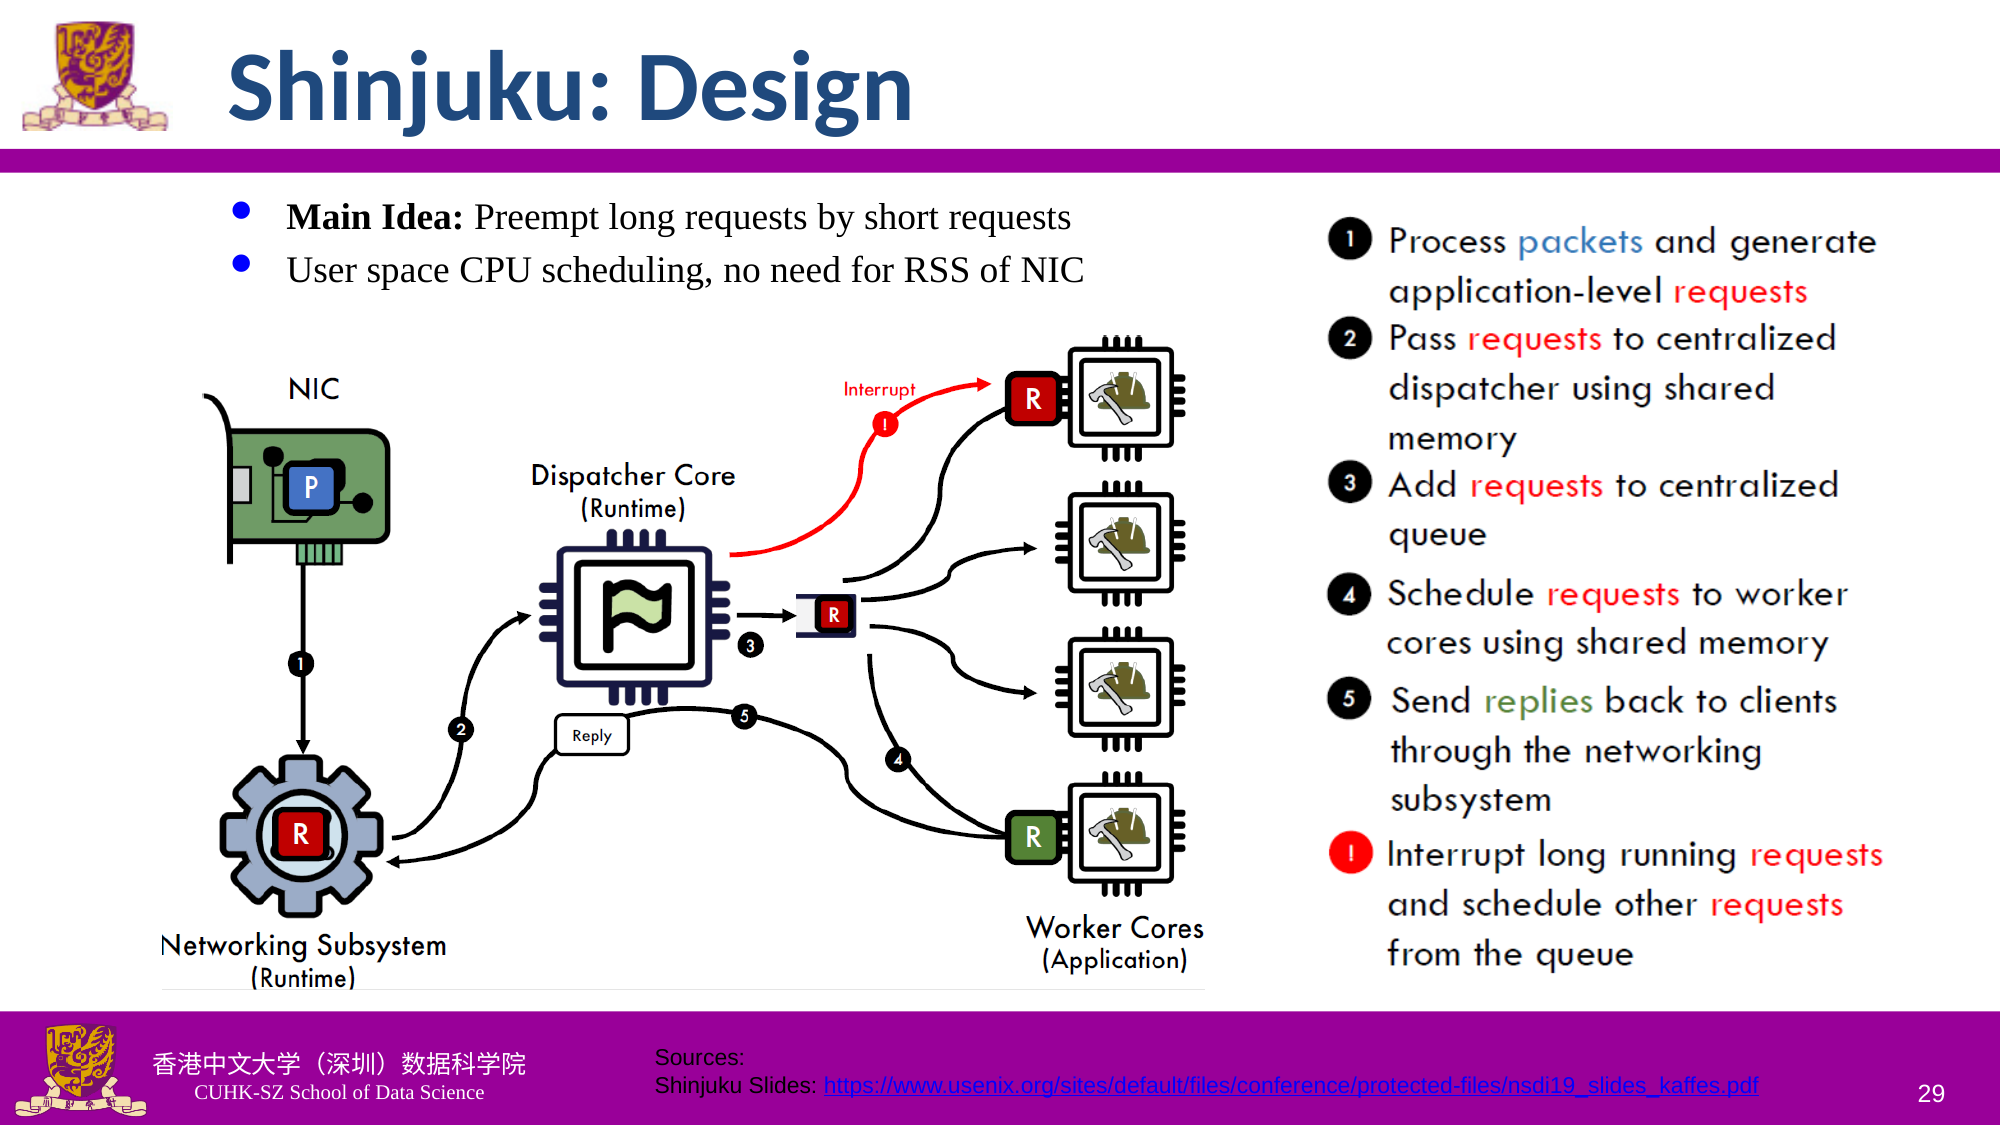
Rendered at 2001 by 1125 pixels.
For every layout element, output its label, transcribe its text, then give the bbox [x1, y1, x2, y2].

picture [161, 318, 1205, 990]
slide_number 29 [1493, 1070, 1961, 1125]
picture [1319, 184, 1884, 1000]
list Main Idea: Preempt long requests by short requests User space CPU scheduling, no need for RSS of NIC [214, 184, 1318, 319]
picture [14, 1023, 149, 1117]
title Shinjuku: Design [212, 23, 1898, 138]
text_box Sources: Shinjuku Slides: https://www.usenix.org/sites/default/files/conference/protected-files/nsdi19_slides_kaffes.pdf [637, 1035, 1790, 1106]
picture [21, 20, 173, 131]
